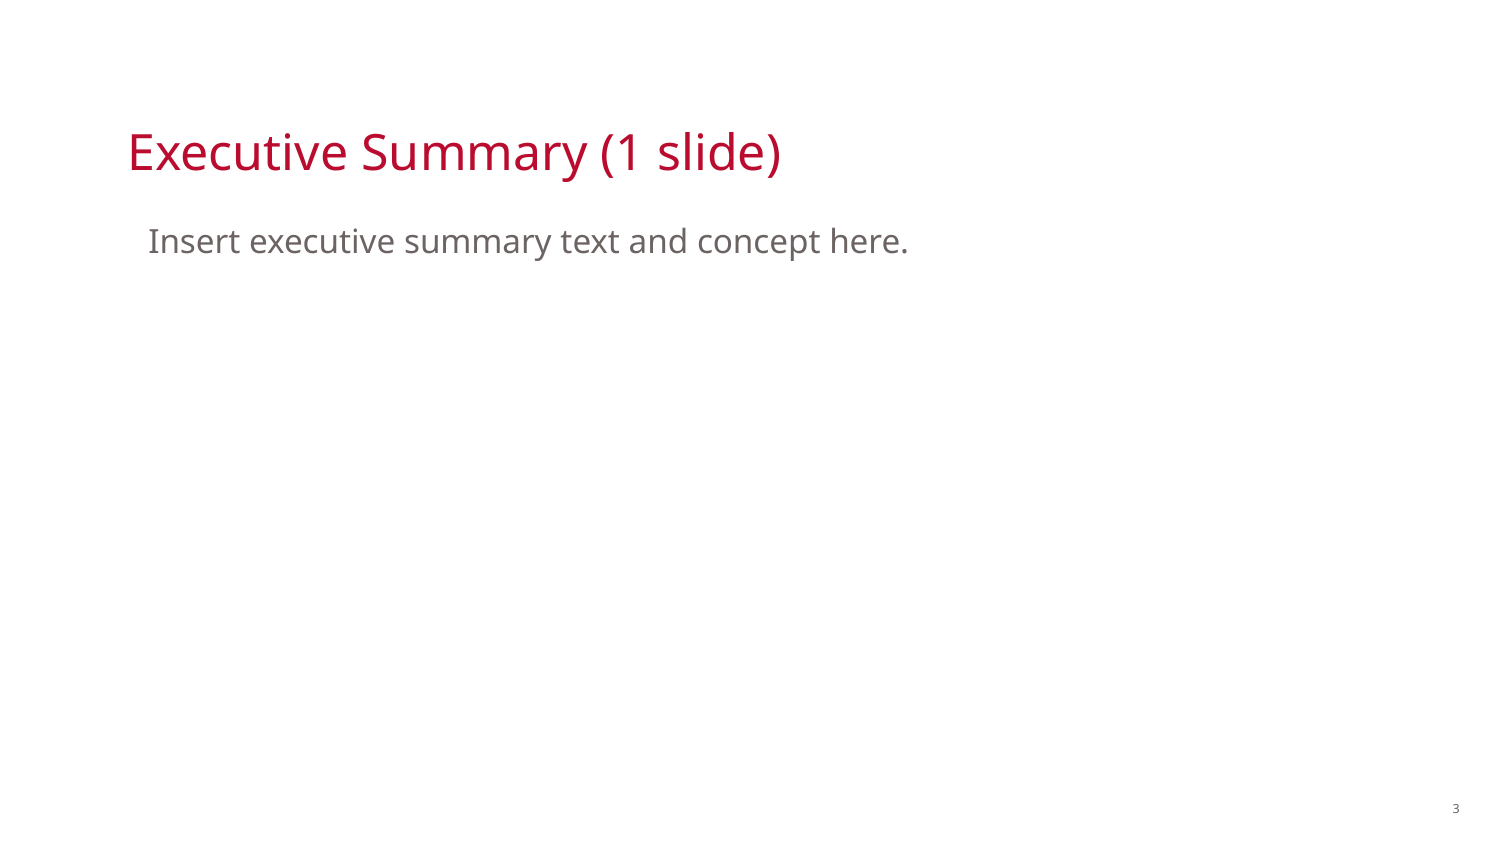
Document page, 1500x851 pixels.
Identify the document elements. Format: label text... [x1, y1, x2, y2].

slide_number 3 [1125, 794, 1475, 826]
list Insert executive summary text and concept here. [112, 212, 1388, 738]
title Executive Summary (1 slide) [112, 112, 1388, 188]
